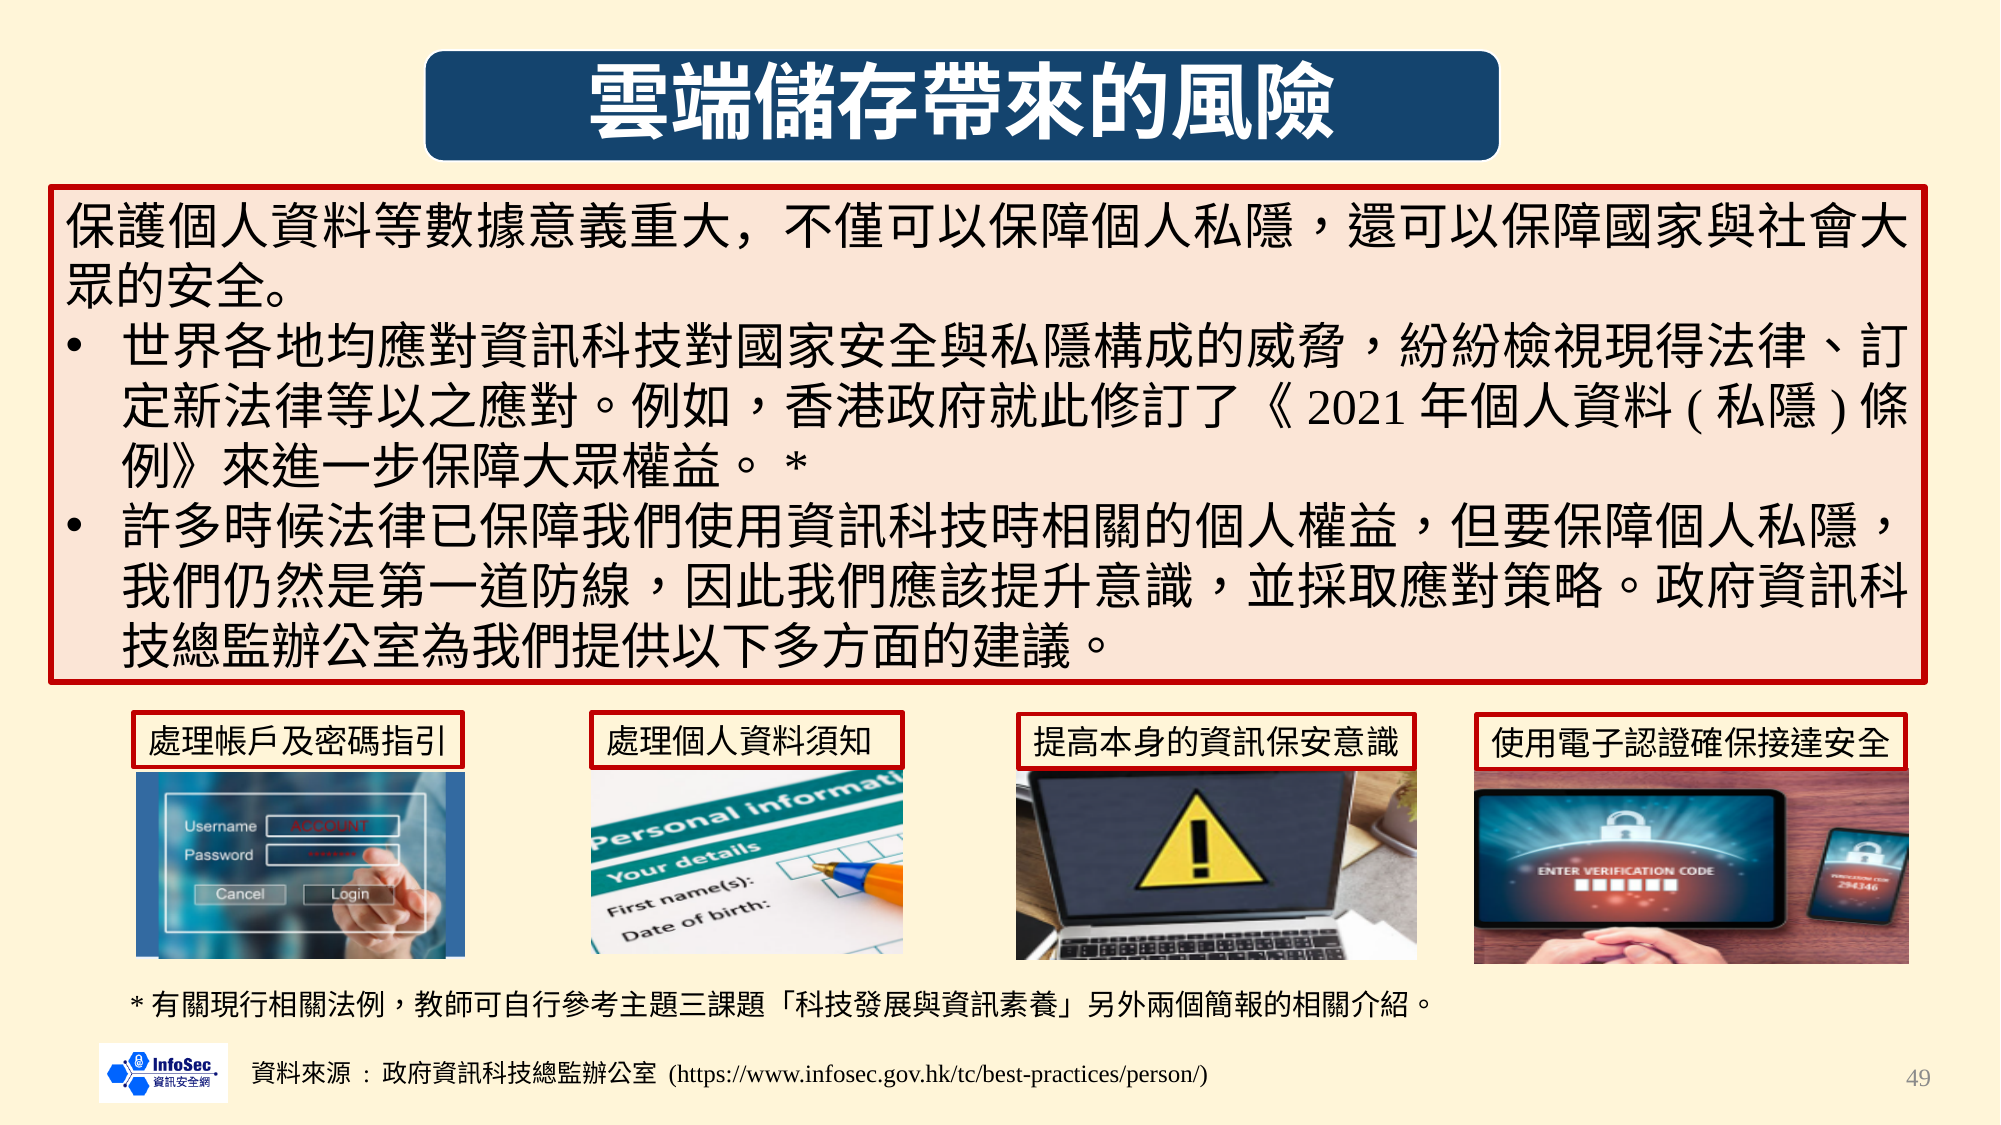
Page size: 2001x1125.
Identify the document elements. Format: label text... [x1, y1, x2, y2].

text_box 雲端儲存帶來的風險 [423, 49, 1502, 163]
text_box 保護個人資料等數據意義重大，不僅可以保障個人私隱，還可以保障國家與社會大眾的安全。 世界各地均應對資訊科技對國家安全與私隱構成的威脅，紛紛檢視現得法律、訂定新法律等以之應對。例如，香港政府就此修訂了《2021年個人資料(私隱)條例》來進一步保障大眾權益。* 許多時候法律已保障我們使用資訊科技時相關的個人權益，但要保障個人私隱，我們仍然是第一道防線，因此我們應該提升意識，並採取應對策略。政府資訊科技總監辦公室為我們提供以下多方面的建議。 [50, 186, 1925, 682]
text_box 提高本身的資訊保安意識 [1018, 713, 1415, 766]
text_box 資料來源 : 政府資訊科技總監辦公室 (https://www.infosec.gov.hk/tc/best-practices/person/) [236, 1049, 1224, 1095]
text_box 處理個人資料須知 [591, 712, 903, 767]
text_box *有關現行相關法例，教師可自行參考主題三課題「科技發展與資訊素養」另外兩個簡報的相關介紹。 [115, 979, 1475, 1029]
picture [1016, 766, 1417, 960]
picture [136, 772, 465, 959]
text_box 處理帳戶及密碼指引 [133, 712, 463, 768]
picture [1473, 768, 1909, 964]
picture [99, 1043, 228, 1103]
picture [591, 767, 903, 954]
text_box 使用電子認證確保接達安全 [1476, 714, 1906, 768]
